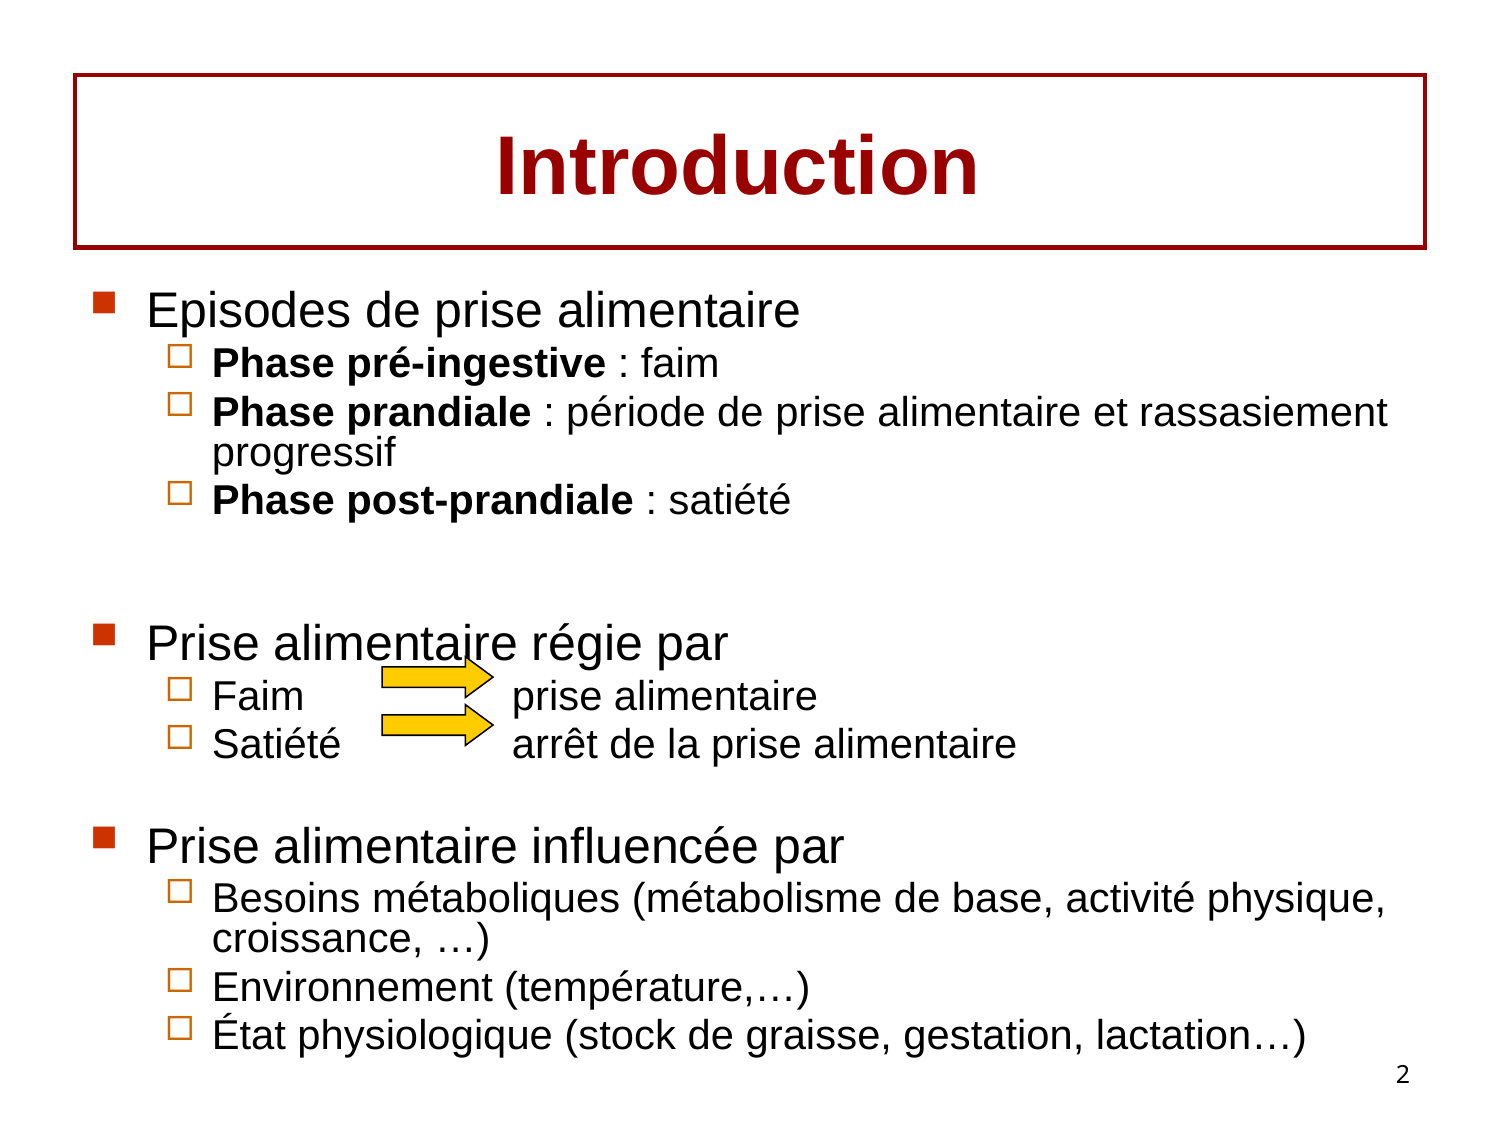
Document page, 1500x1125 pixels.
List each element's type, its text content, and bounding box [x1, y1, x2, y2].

list Episodes de prise alimentaire Phase pré-ingestive : faim Phase prandiale : période de prise alimentaire et rassasiement progressif Phase post-prandiale : satiété Prise alimentaire régie par Faim prise alimentaire Satiété arrêt de la prise alimentaire Prise alimentaire influencée par Besoins métaboliques (métabolisme de base, activité physique, croissance, …) Environnement (température,…) État physiologique (stock de graisse, gestation, lactation…) [74, 281, 1426, 1032]
text_box [382, 656, 494, 698]
title Introduction [73, 73, 1427, 250]
slide_number 2 [1074, 1032, 1426, 1101]
text_box [382, 704, 494, 746]
